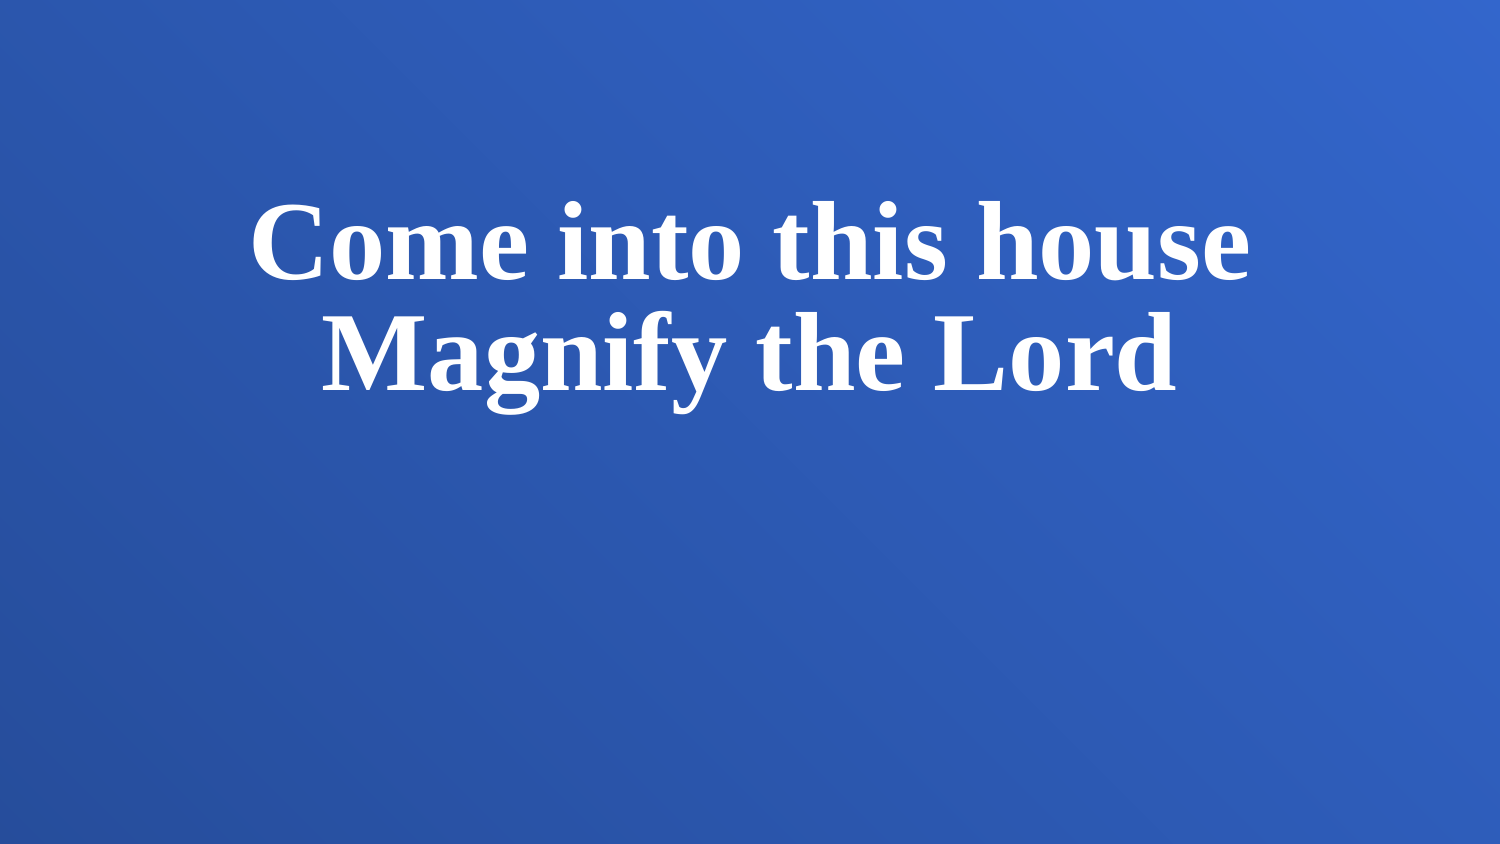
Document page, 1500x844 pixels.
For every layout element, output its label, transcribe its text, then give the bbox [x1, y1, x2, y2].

text_box Magnify the Lord [0, 270, 1500, 421]
text_box Come into this house [0, 159, 1500, 270]
